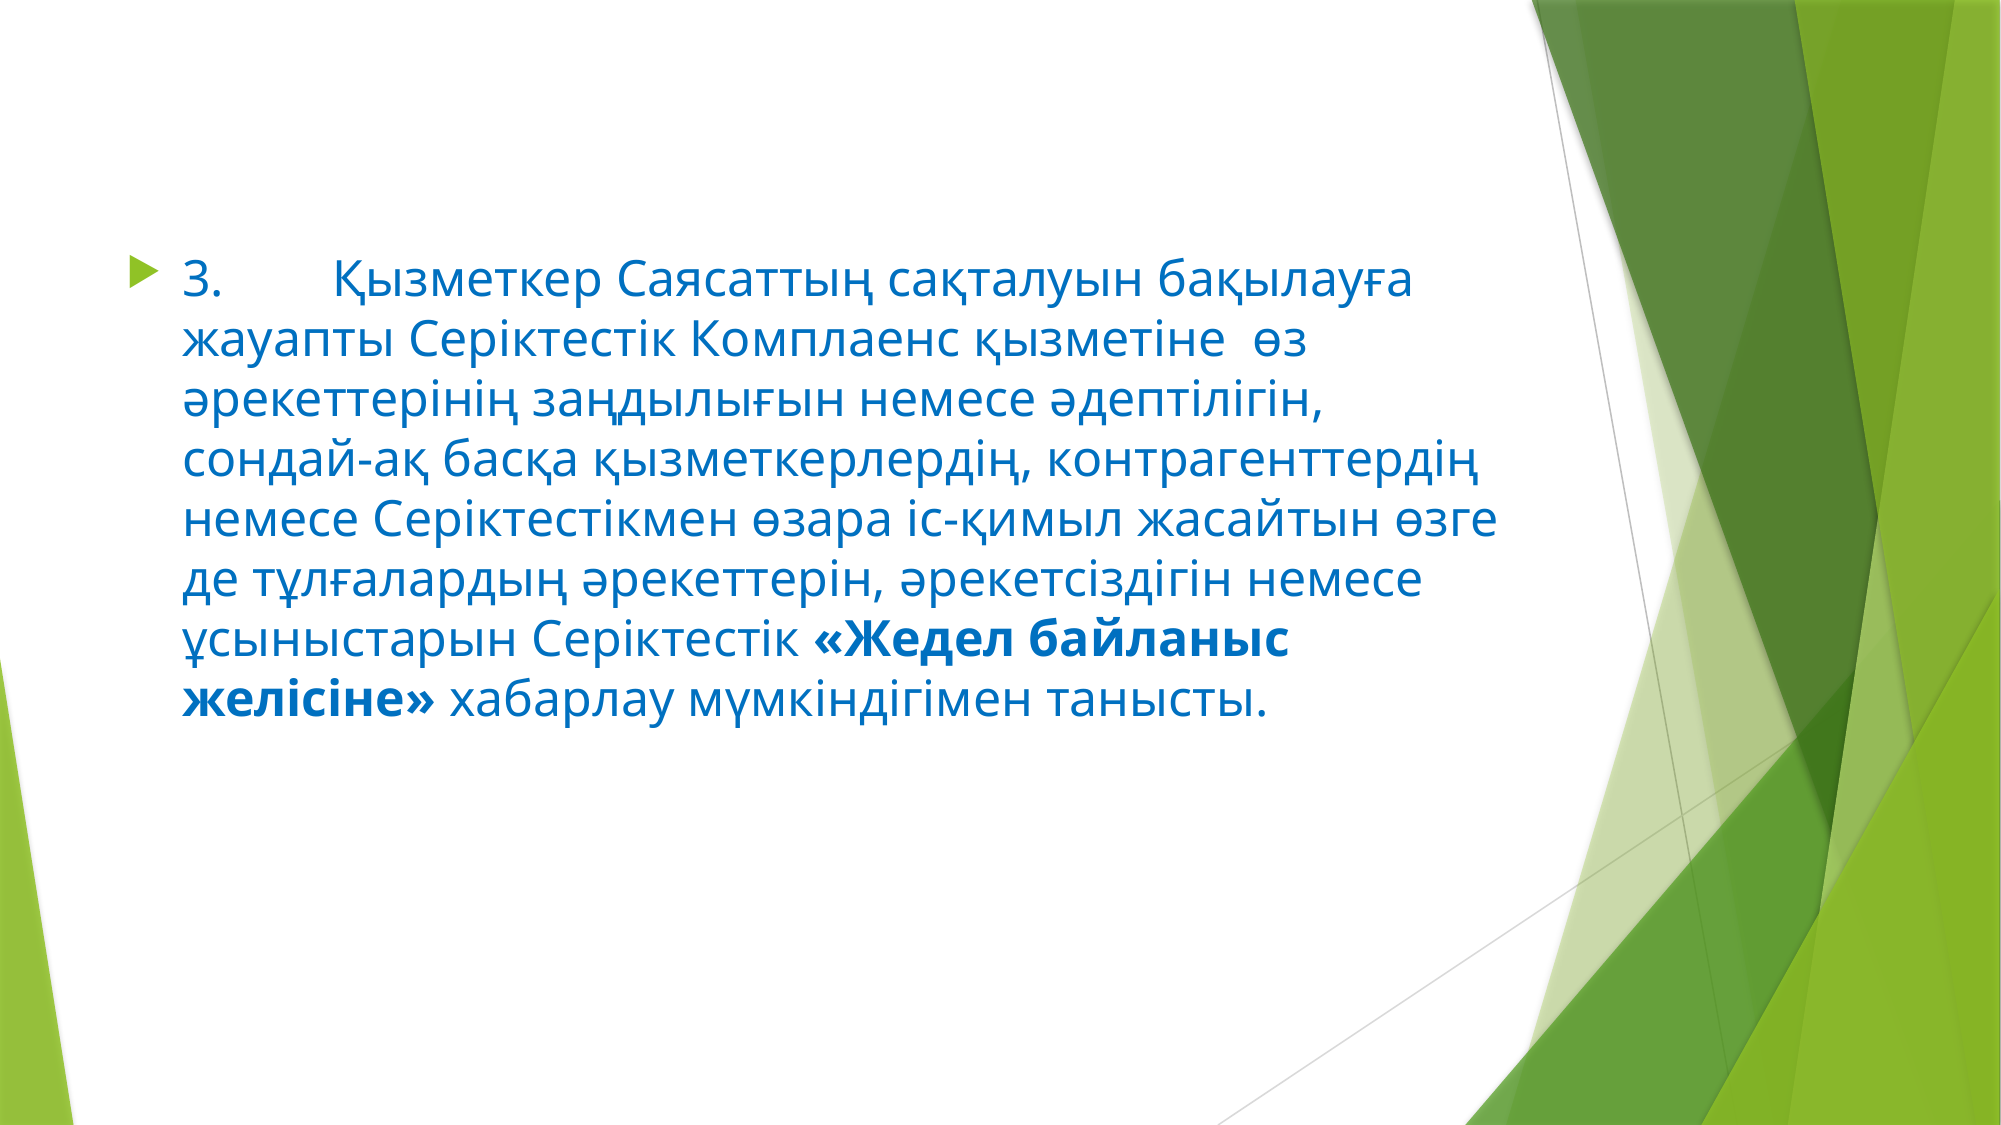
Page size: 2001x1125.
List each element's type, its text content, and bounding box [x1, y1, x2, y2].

list 3. Қызметкер Саясаттың сақталуын бақылауға жауапты Серіктестік Комплаенс қызметіне өз әрекеттерінің заңдылығын немесе әдептілігін, сондай-ақ басқа қызметкерлердің, контрагенттердің немесе Серіктестікмен өзара іс-қимыл жасайтын өзге де тұлғалардың әрекеттерін, әрекетсіздігін немесе ұсыныстарын Серіктестік «Жедел байланыс желісіне» хабарлау мүмкіндігімен танысты. [111, 239, 1522, 876]
